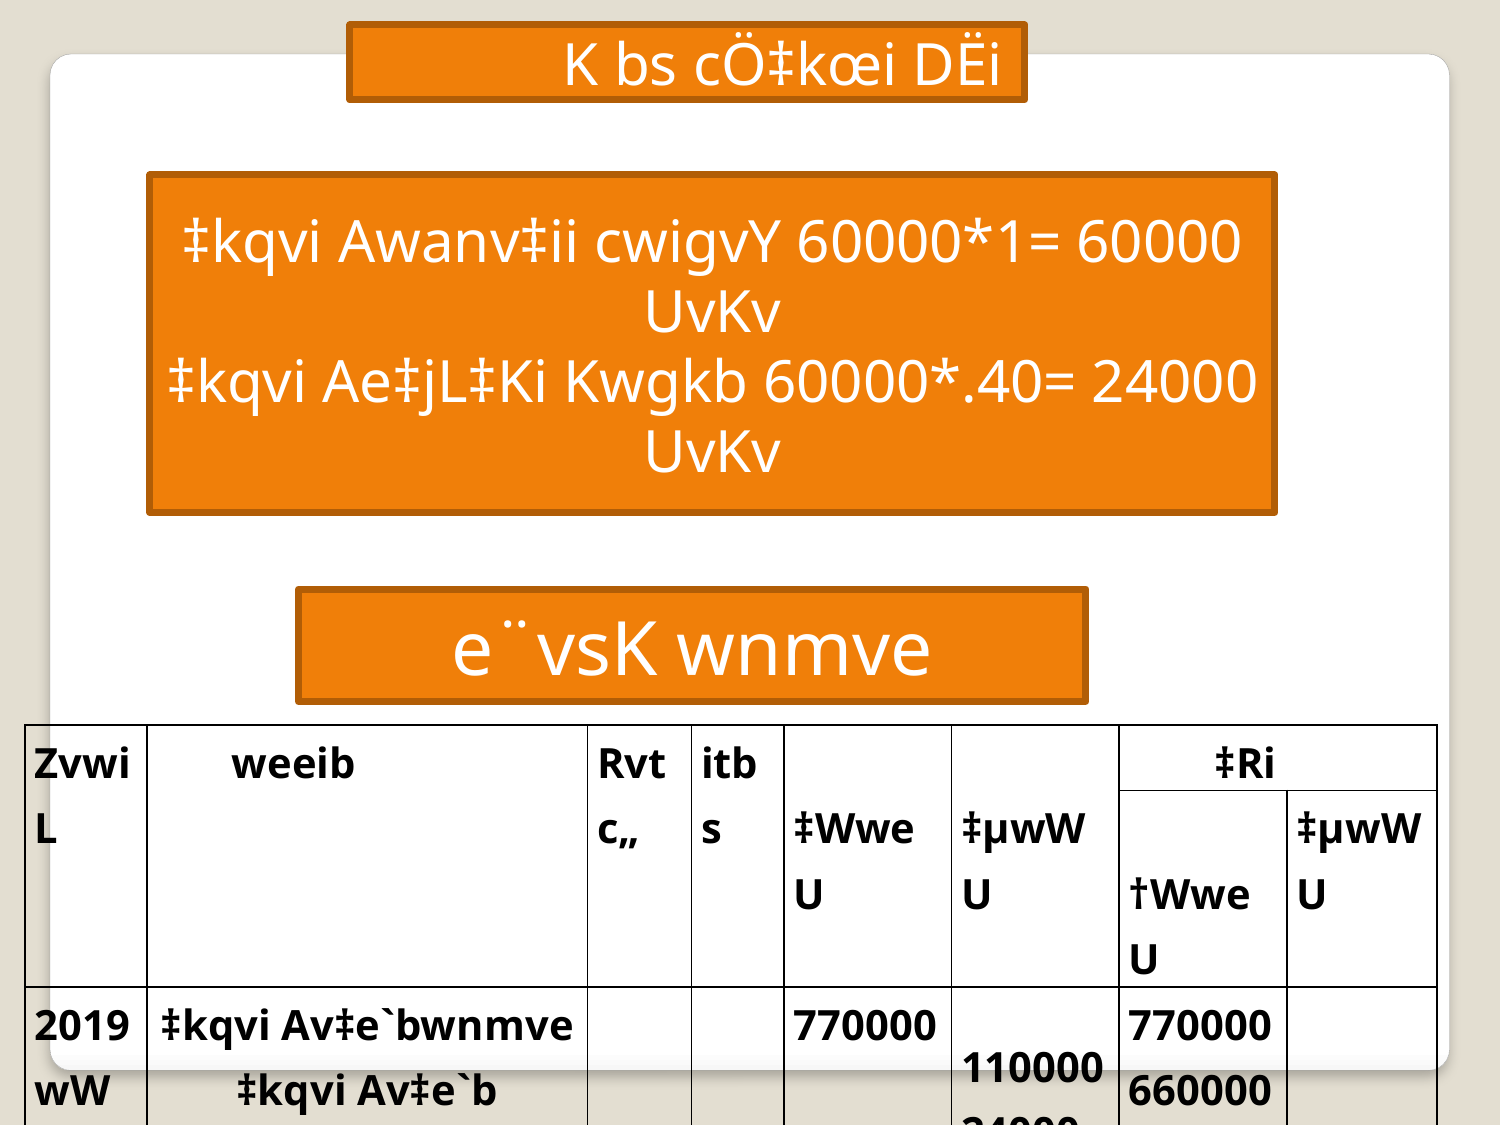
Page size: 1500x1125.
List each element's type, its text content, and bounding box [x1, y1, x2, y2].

table_cell ‡kqvi Av‡e`bwnmve ‡kqvi Av‡e`b wnmve ‡kt Ae‡jL‡Ki Kwgkb wnmve [148, 988, 587, 1125]
table_header Rvtc„ [588, 726, 691, 986]
table_header ZvwiL [26, 726, 146, 986]
text_box K bs cÖ‡kœi DËi [346, 21, 1028, 103]
text_box ‡kqvi Awanv‡ii cwigvY 60000*1= 60000 UvKv ‡kqvi Ae‡jL‡Ki Kwgkb 60000*.40= 24000 UvKv [146, 171, 1278, 516]
table_header itbs [692, 726, 783, 986]
table_cell [692, 988, 783, 1125]
table_cell 770000 660000 636000 [1120, 988, 1286, 1125]
table_cell 770000 [785, 988, 951, 1125]
table_header ‡Ri [1120, 726, 1436, 790]
text_box e¨vsK wnmve [295, 586, 1089, 705]
table_cell ‡µwWU [1288, 791, 1436, 986]
table_header weeib [148, 726, 587, 986]
table_cell 110000 24000 [952, 988, 1118, 1125]
table_cell 2019 wW 31 [26, 988, 146, 1125]
table_header ‡µwWU [952, 726, 1118, 986]
table_cell [588, 988, 691, 1125]
table_cell †WweU [1120, 791, 1286, 986]
table_cell [1288, 988, 1436, 1125]
table_header ‡WweU [785, 726, 951, 986]
